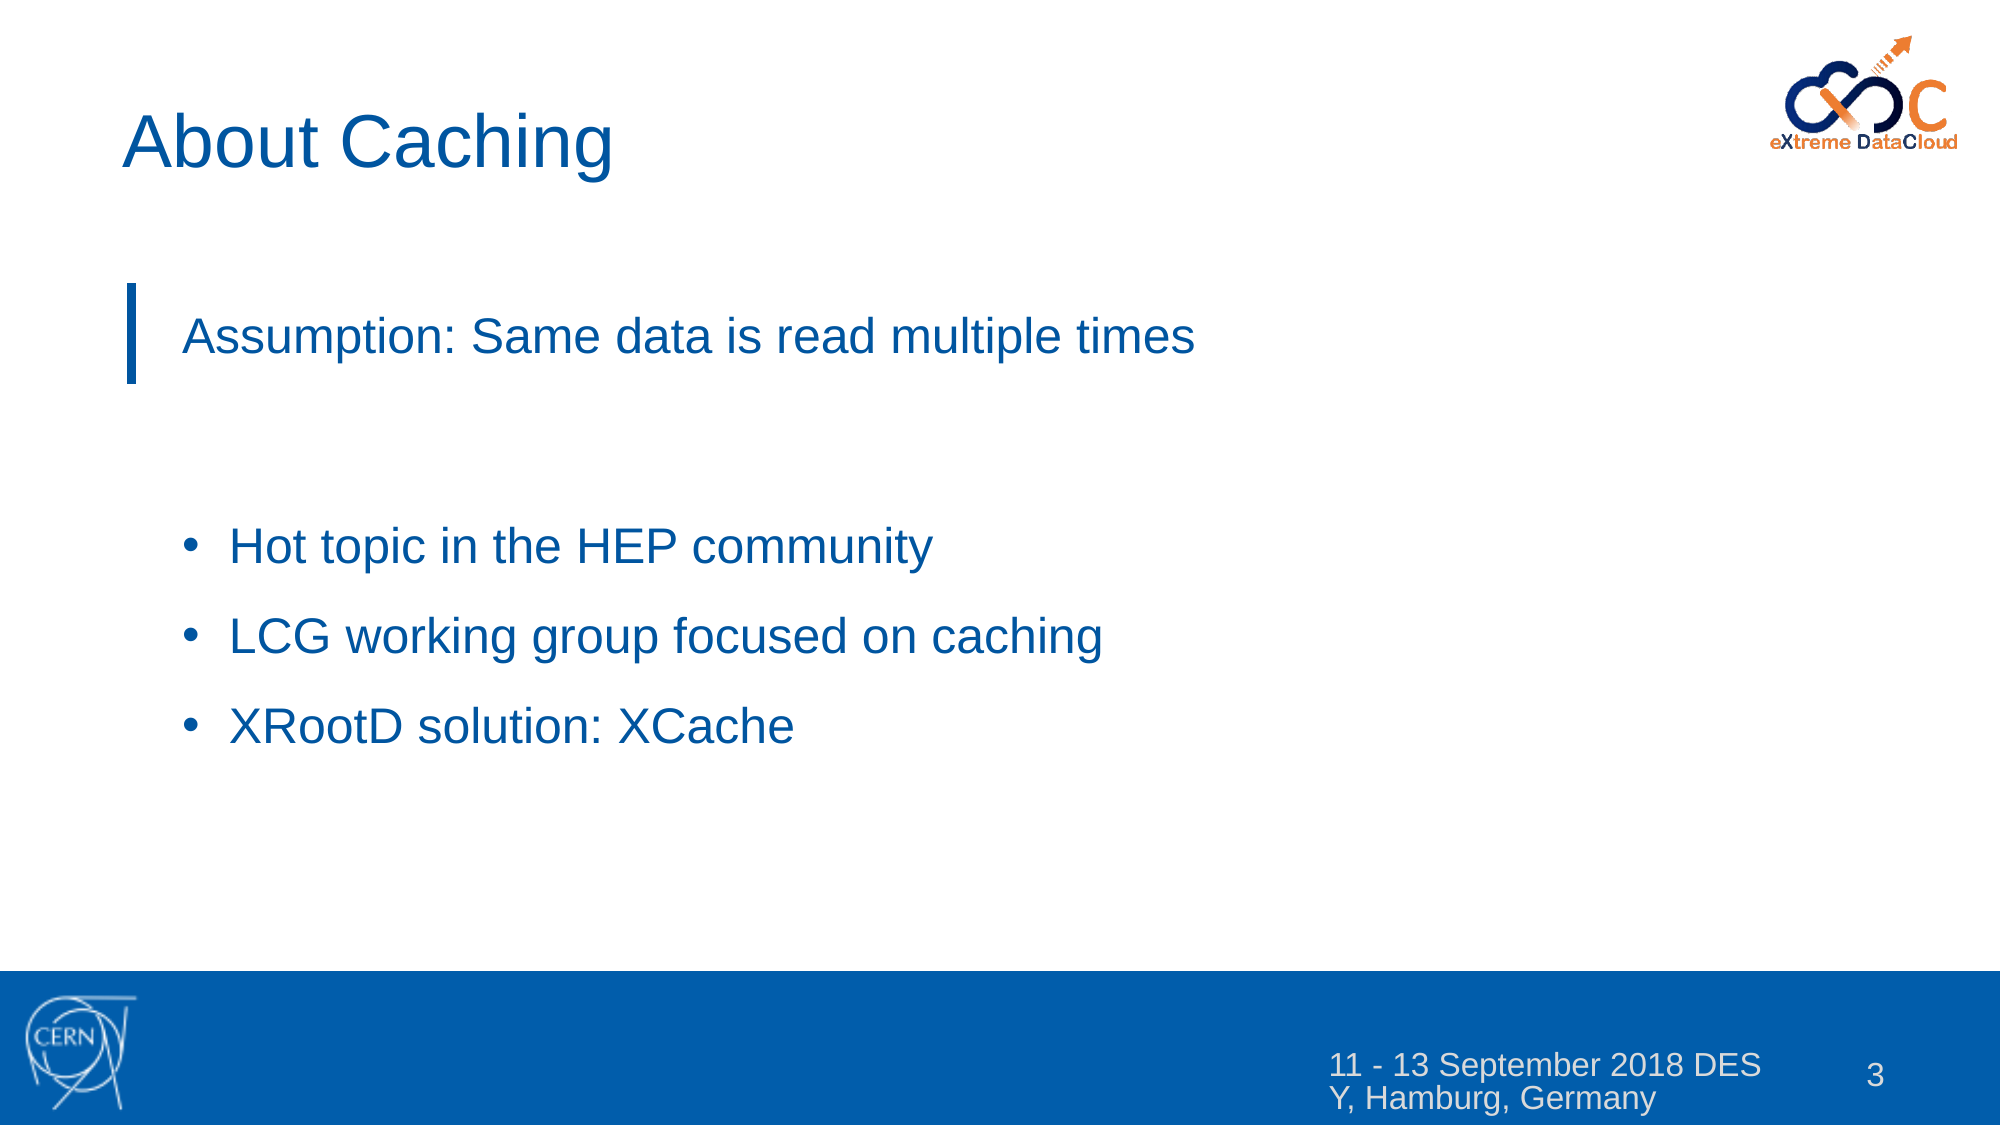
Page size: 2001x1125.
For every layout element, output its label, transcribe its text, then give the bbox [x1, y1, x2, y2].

text_box About Caching [108, 85, 688, 190]
footer 11 - 13 September 2018 DESY, Hamburg, Germany [1313, 1032, 1793, 1093]
picture [1770, 35, 1970, 149]
slide_number 3 [1818, 1042, 1900, 1103]
text_box Hot topic in the HEP community LCG working group focused on caching XRootD solution: XCache [167, 476, 1650, 762]
text_box Assumption: Same data is read multiple times [167, 295, 1506, 371]
